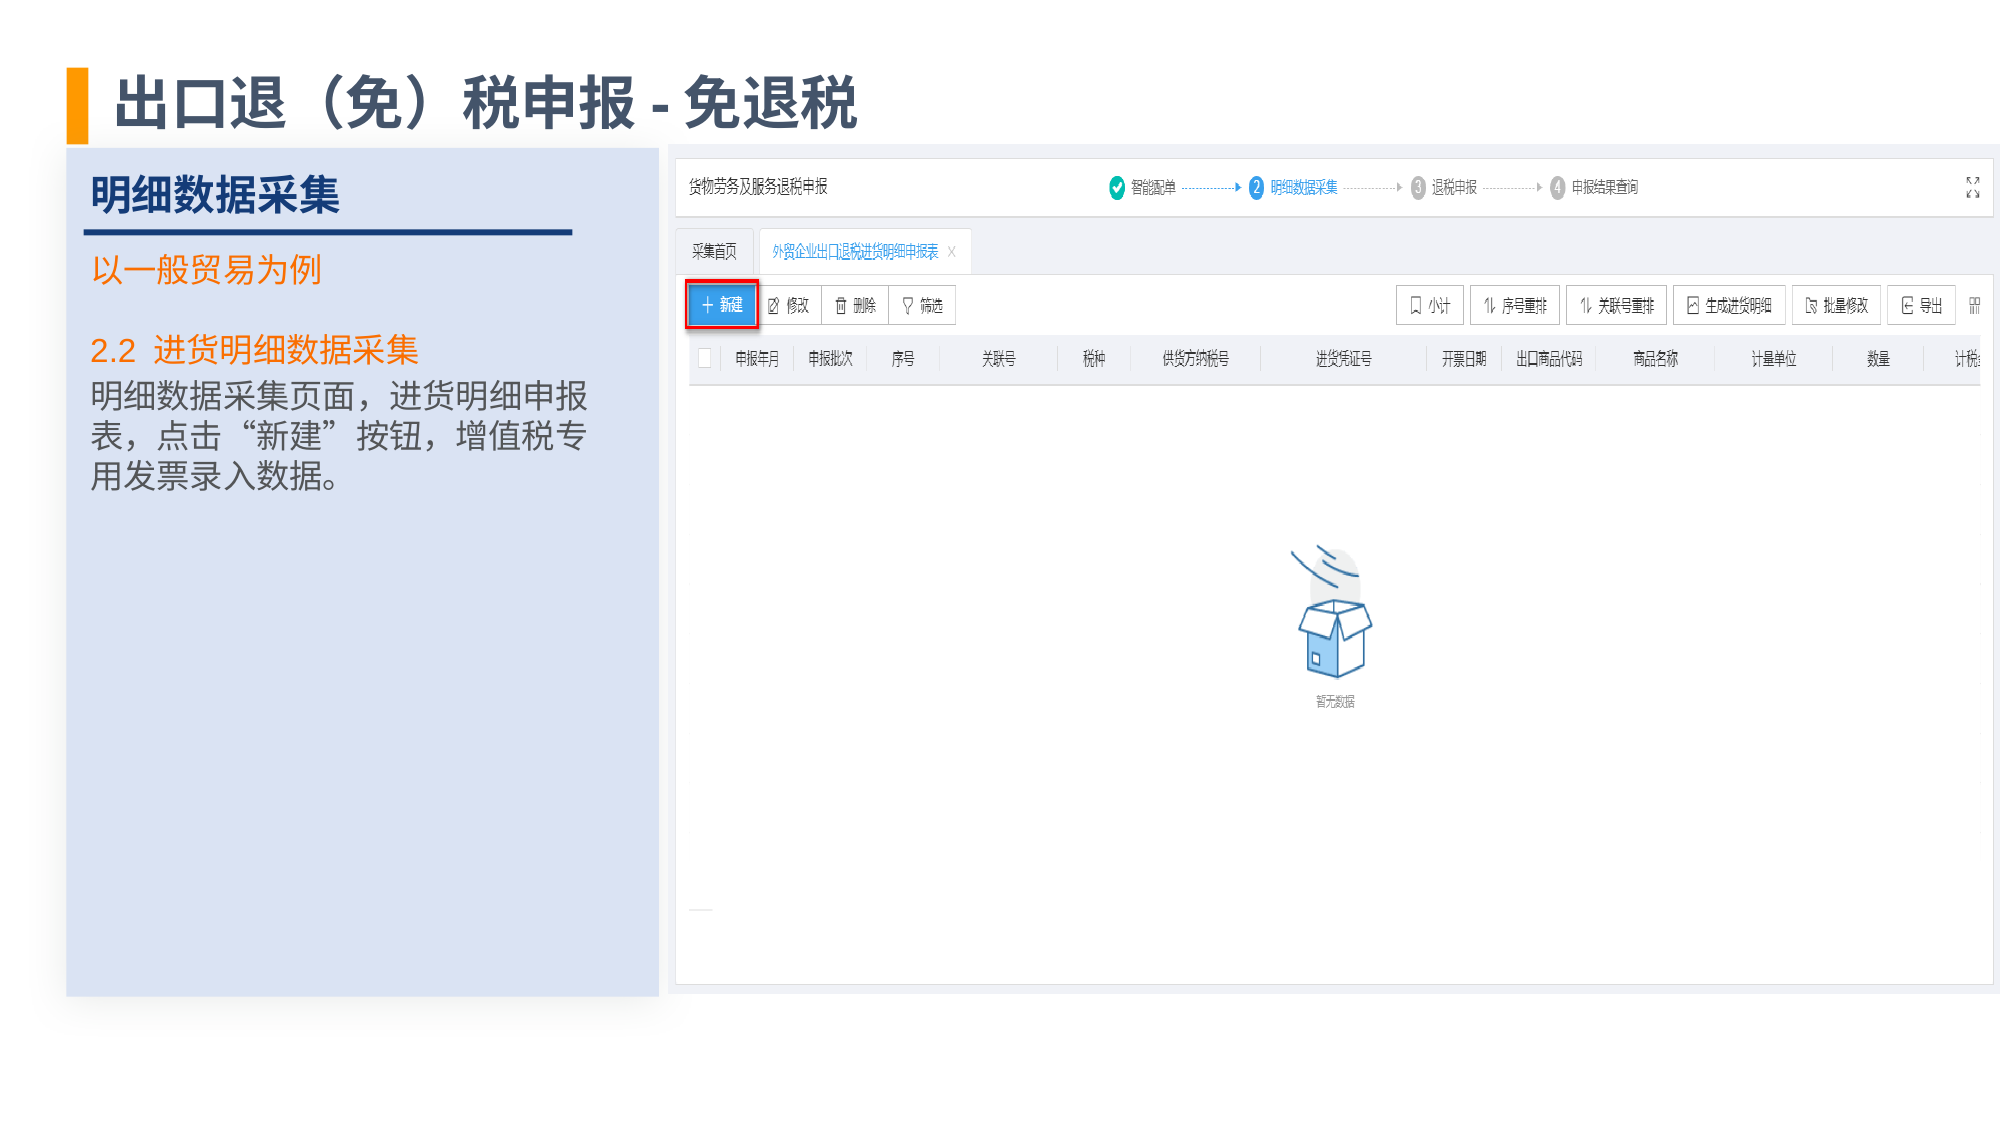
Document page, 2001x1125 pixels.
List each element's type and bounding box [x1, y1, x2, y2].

text_box [66, 58, 868, 145]
picture [668, 144, 2000, 994]
text_box [66, 147, 659, 997]
